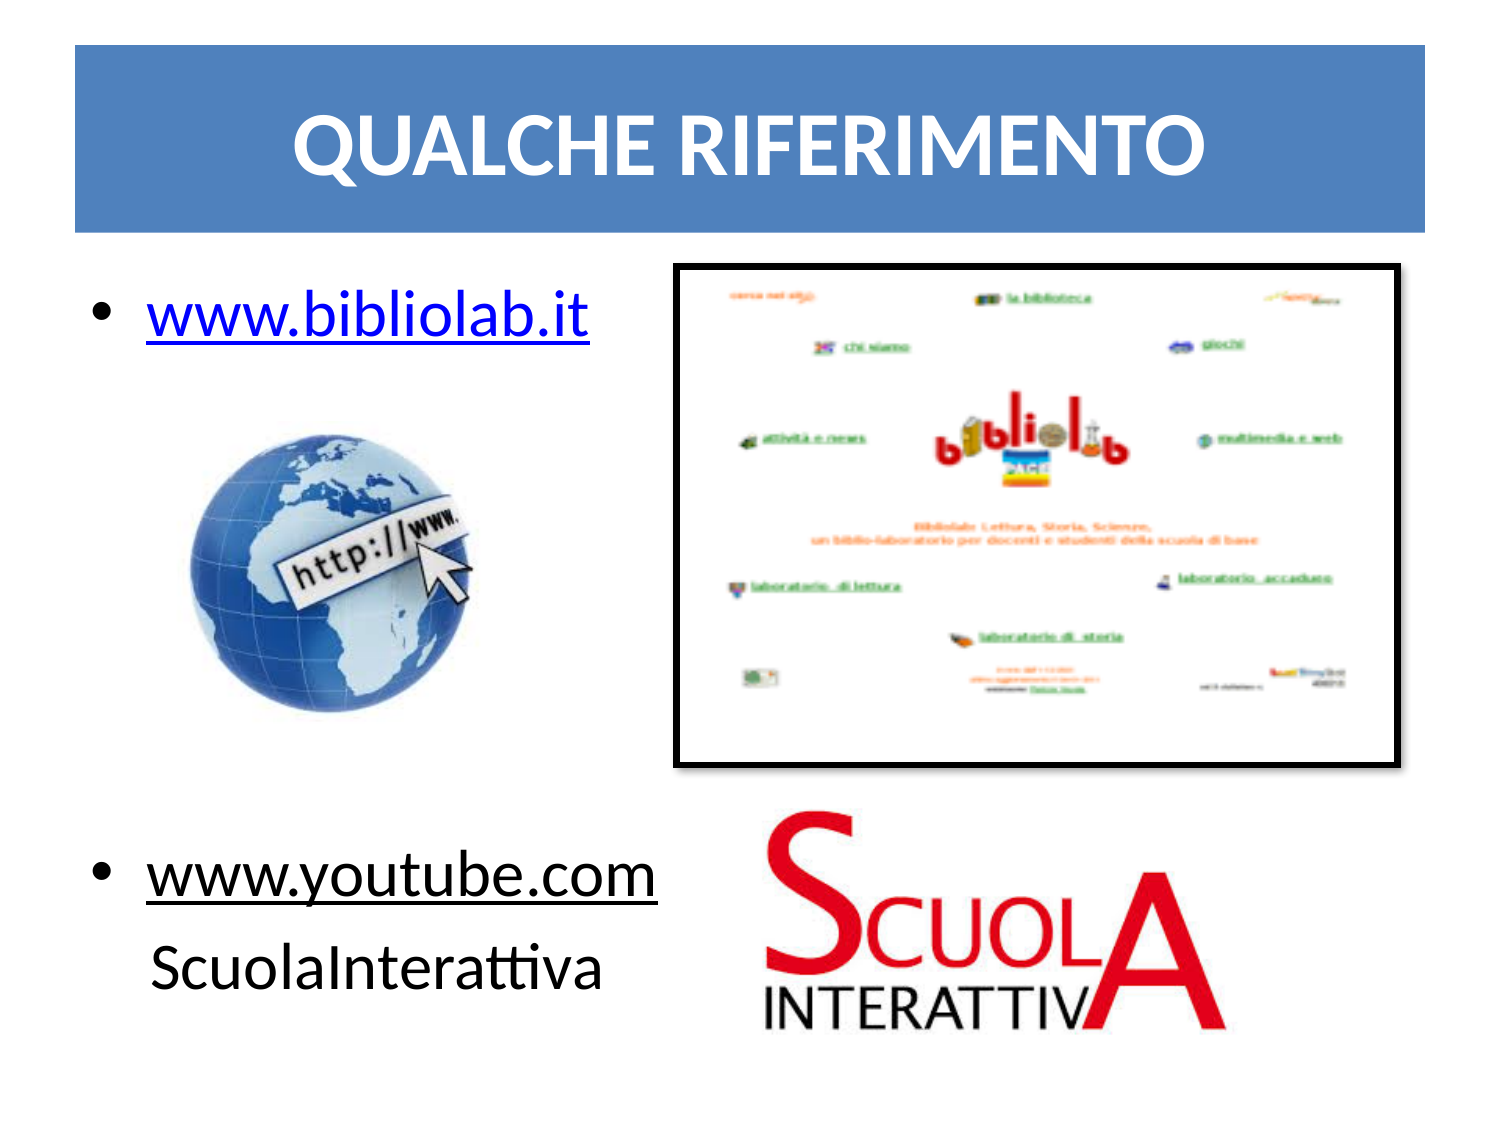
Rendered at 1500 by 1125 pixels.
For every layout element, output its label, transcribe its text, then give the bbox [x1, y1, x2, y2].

list www.bibliolab.it www.youtube.com ScuolaInterattiva [75, 262, 1425, 1055]
picture [749, 796, 1240, 1049]
title QUALCHE RIFERIMENTO [75, 45, 1425, 233]
picture [679, 269, 1395, 762]
picture [128, 421, 534, 726]
